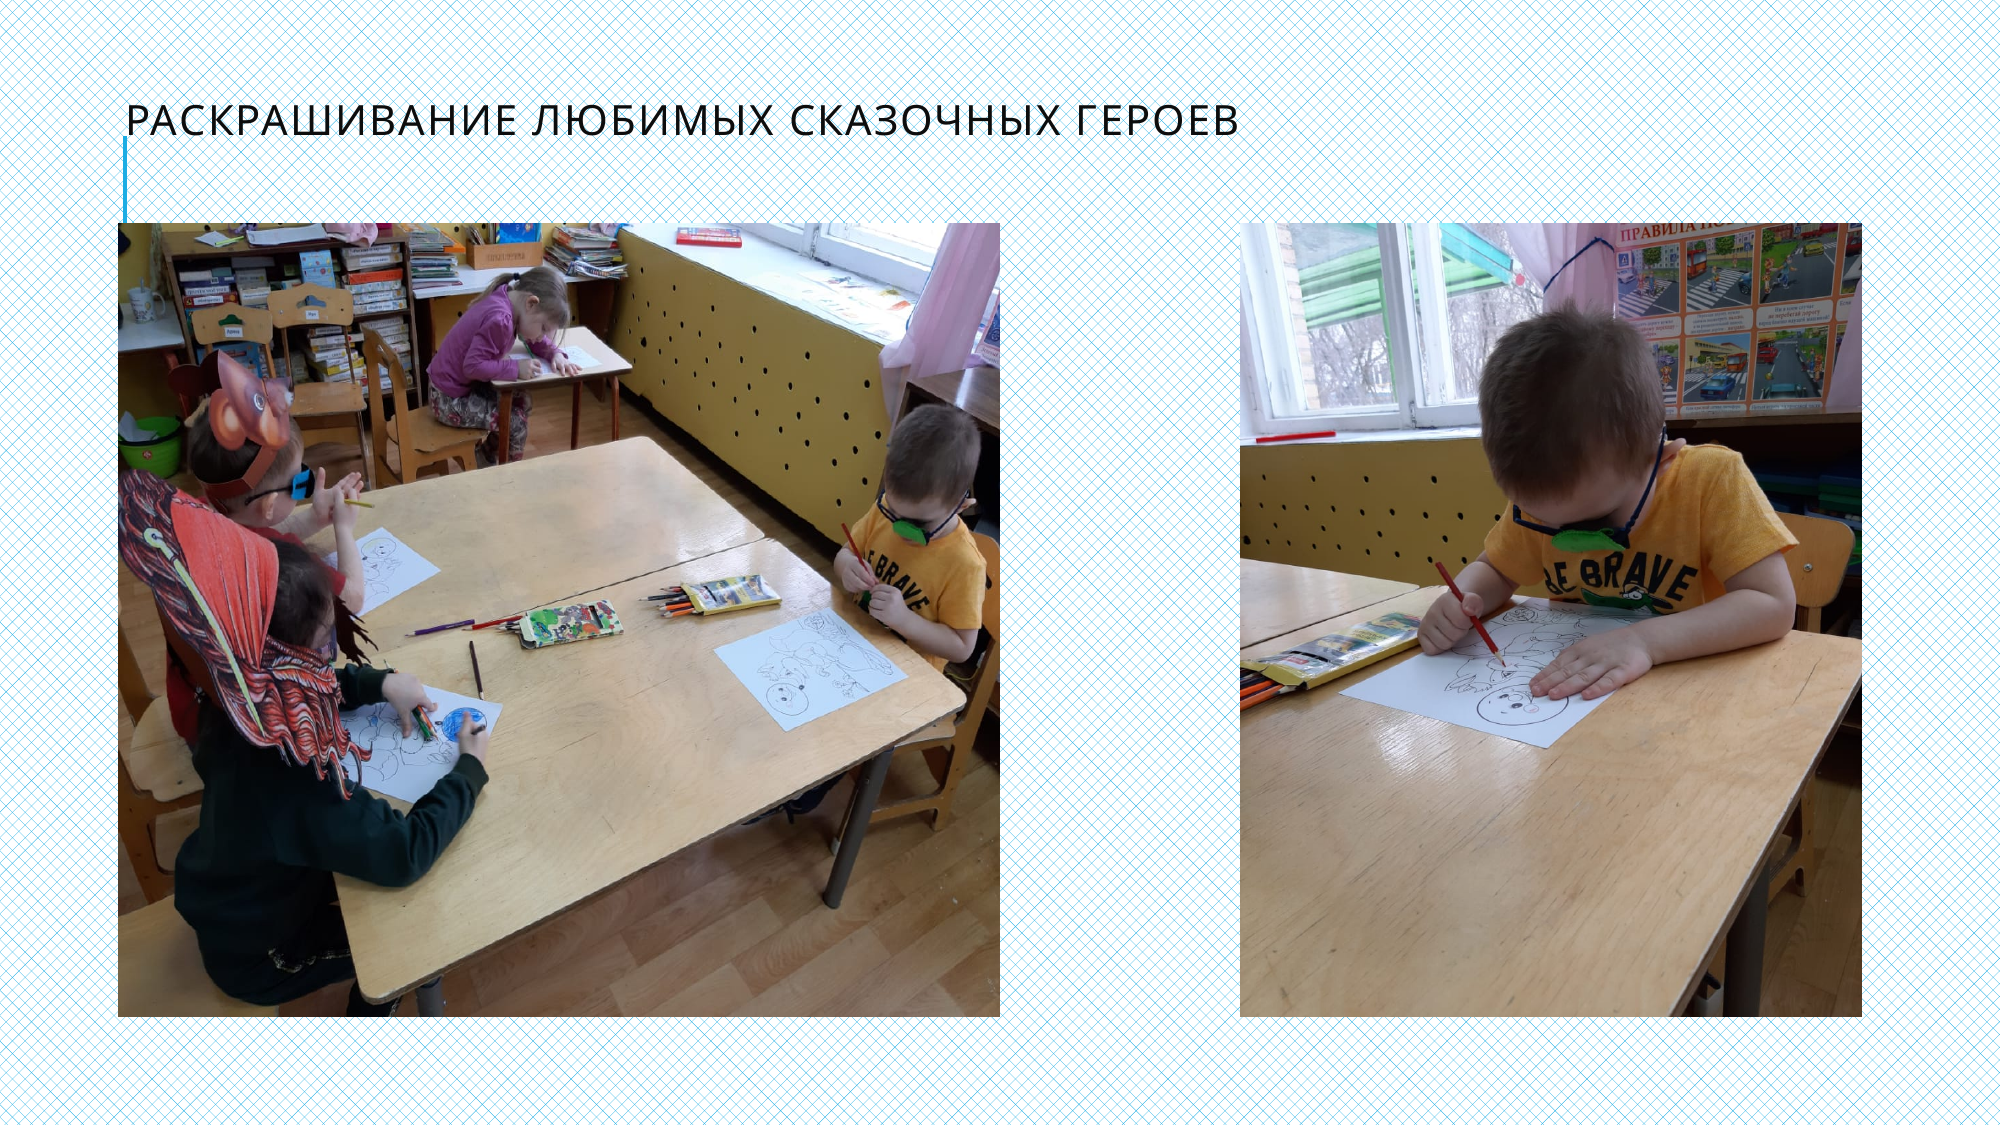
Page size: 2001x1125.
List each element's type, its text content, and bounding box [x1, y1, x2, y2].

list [117, 222, 1001, 1017]
picture [1240, 222, 1862, 1017]
title Раскрашивание любимых сказочных героев [110, 0, 1706, 246]
